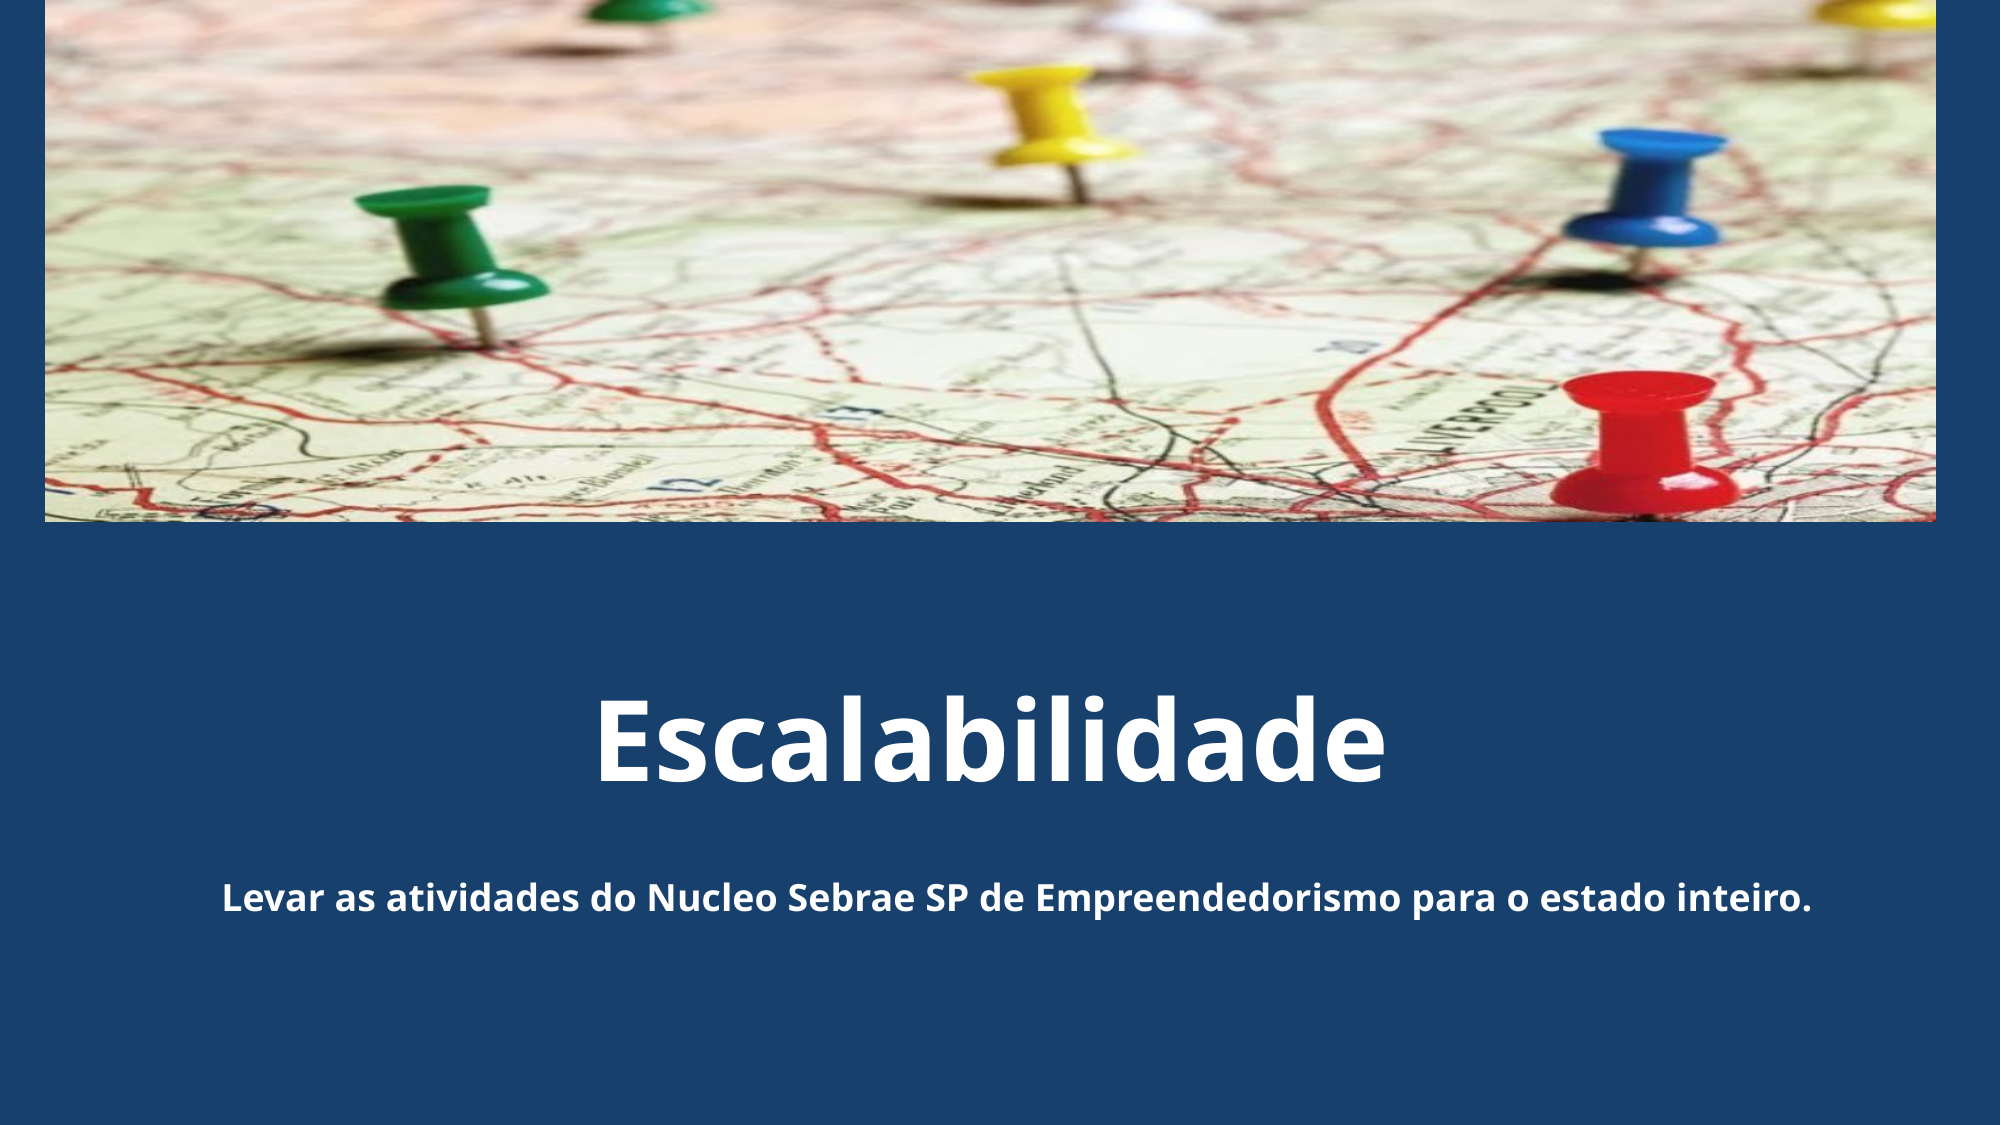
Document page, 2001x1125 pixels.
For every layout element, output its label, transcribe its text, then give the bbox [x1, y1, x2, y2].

picture [44, 0, 1936, 522]
text_box Escalabilidade [45, 661, 1936, 812]
text_box Levar as atividades do Nucleo Sebrae SP de Empreendedorismo para o estado inteiro. [99, 866, 1936, 927]
